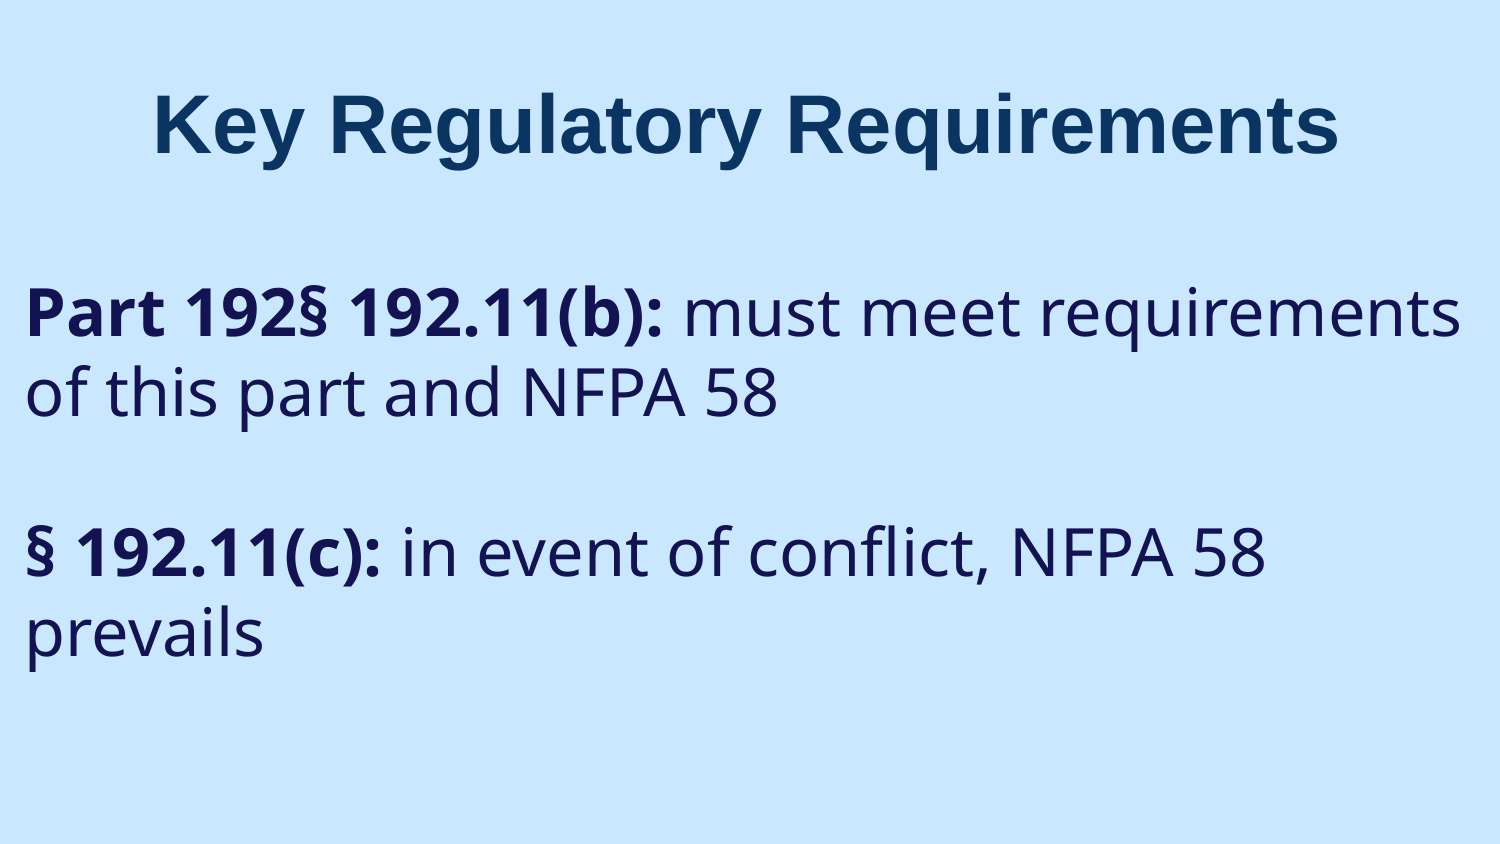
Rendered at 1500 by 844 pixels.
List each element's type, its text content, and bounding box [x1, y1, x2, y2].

text_box Key Regulatory Requirements Part 192§ 192.11(b): must meet requirements of this part and NFPA 58 § 192.11(c): in event of conflict, NFPA 58 prevails [10, 40, 1489, 713]
